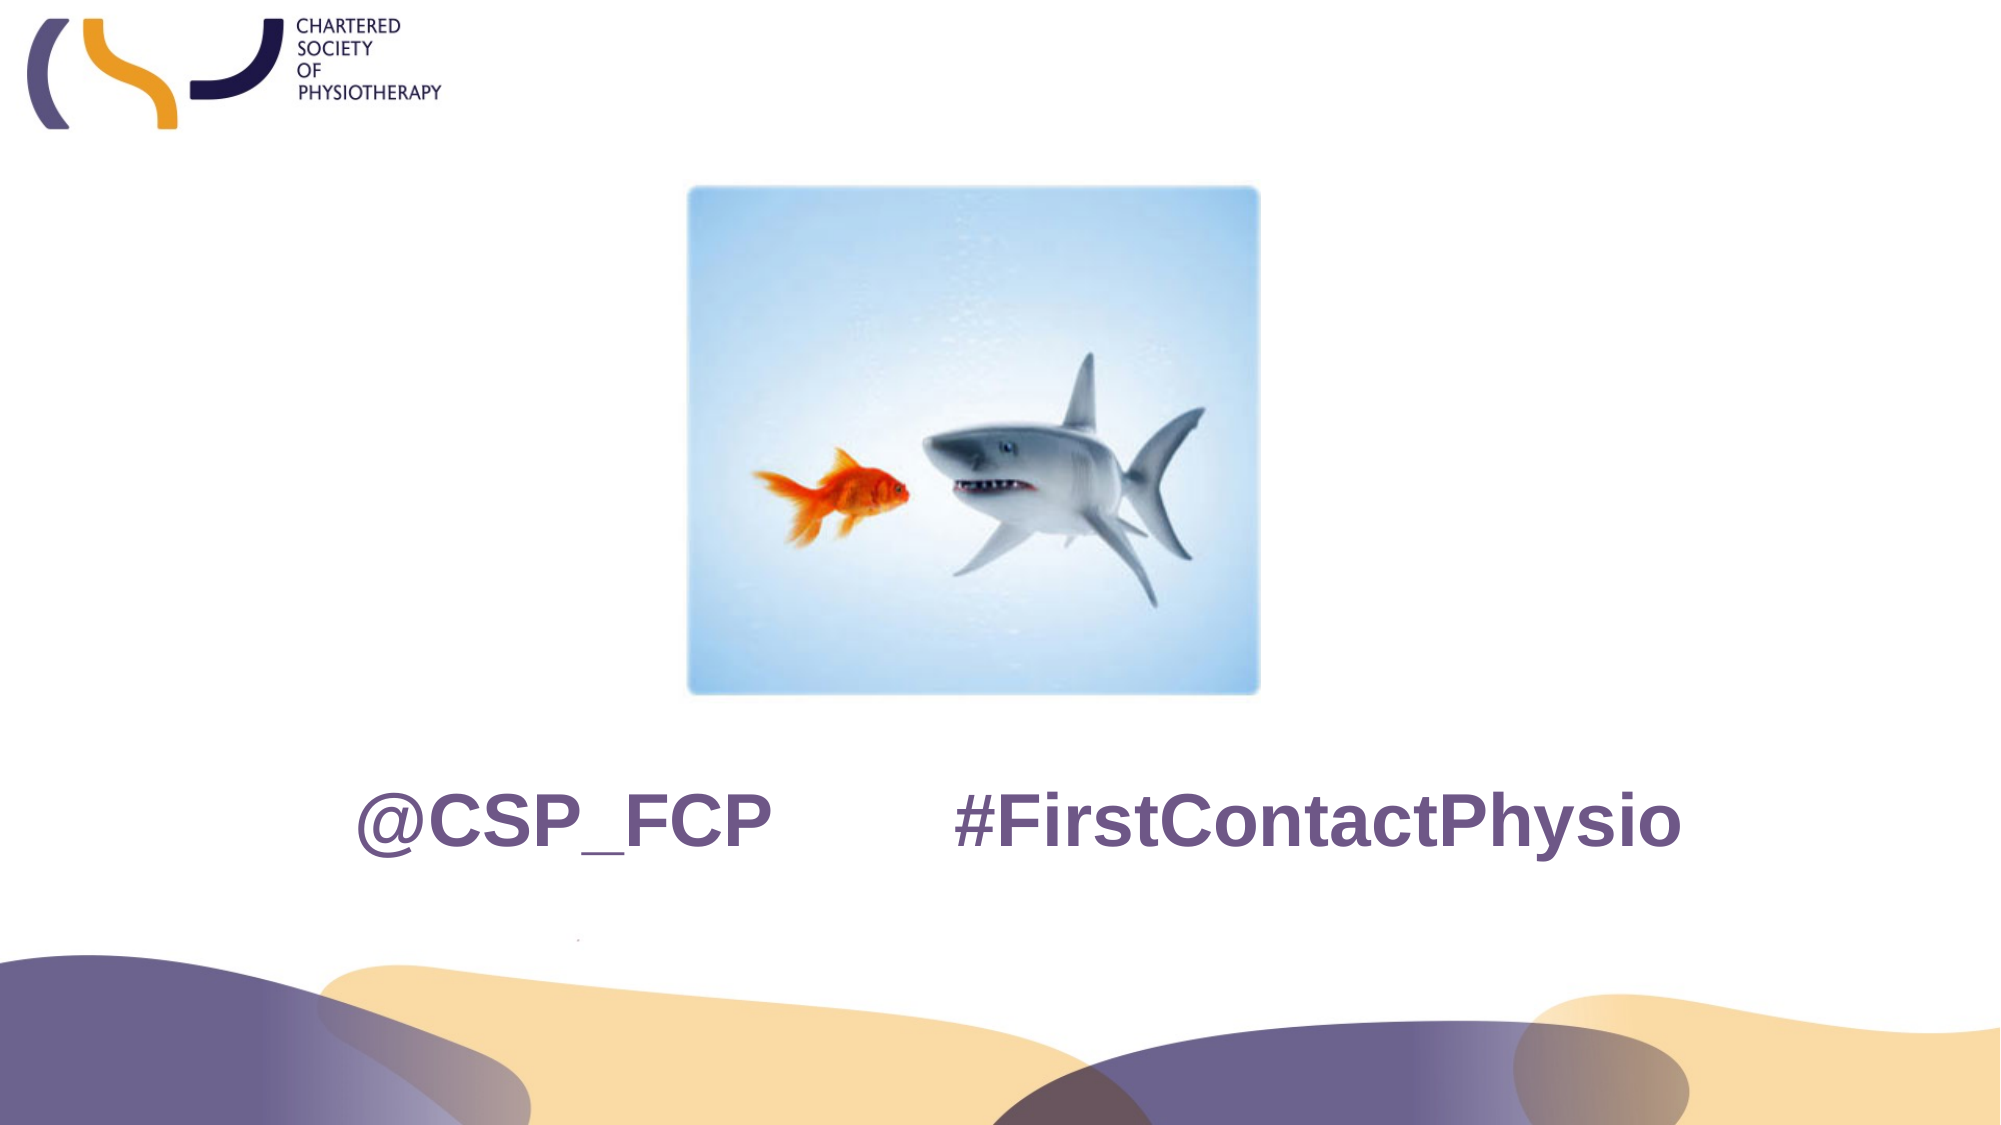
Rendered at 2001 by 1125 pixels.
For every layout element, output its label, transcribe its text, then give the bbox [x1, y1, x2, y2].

text_box @CSP_FCP #FirstContactPhysio [340, 764, 2000, 1125]
picture [671, 179, 1261, 705]
